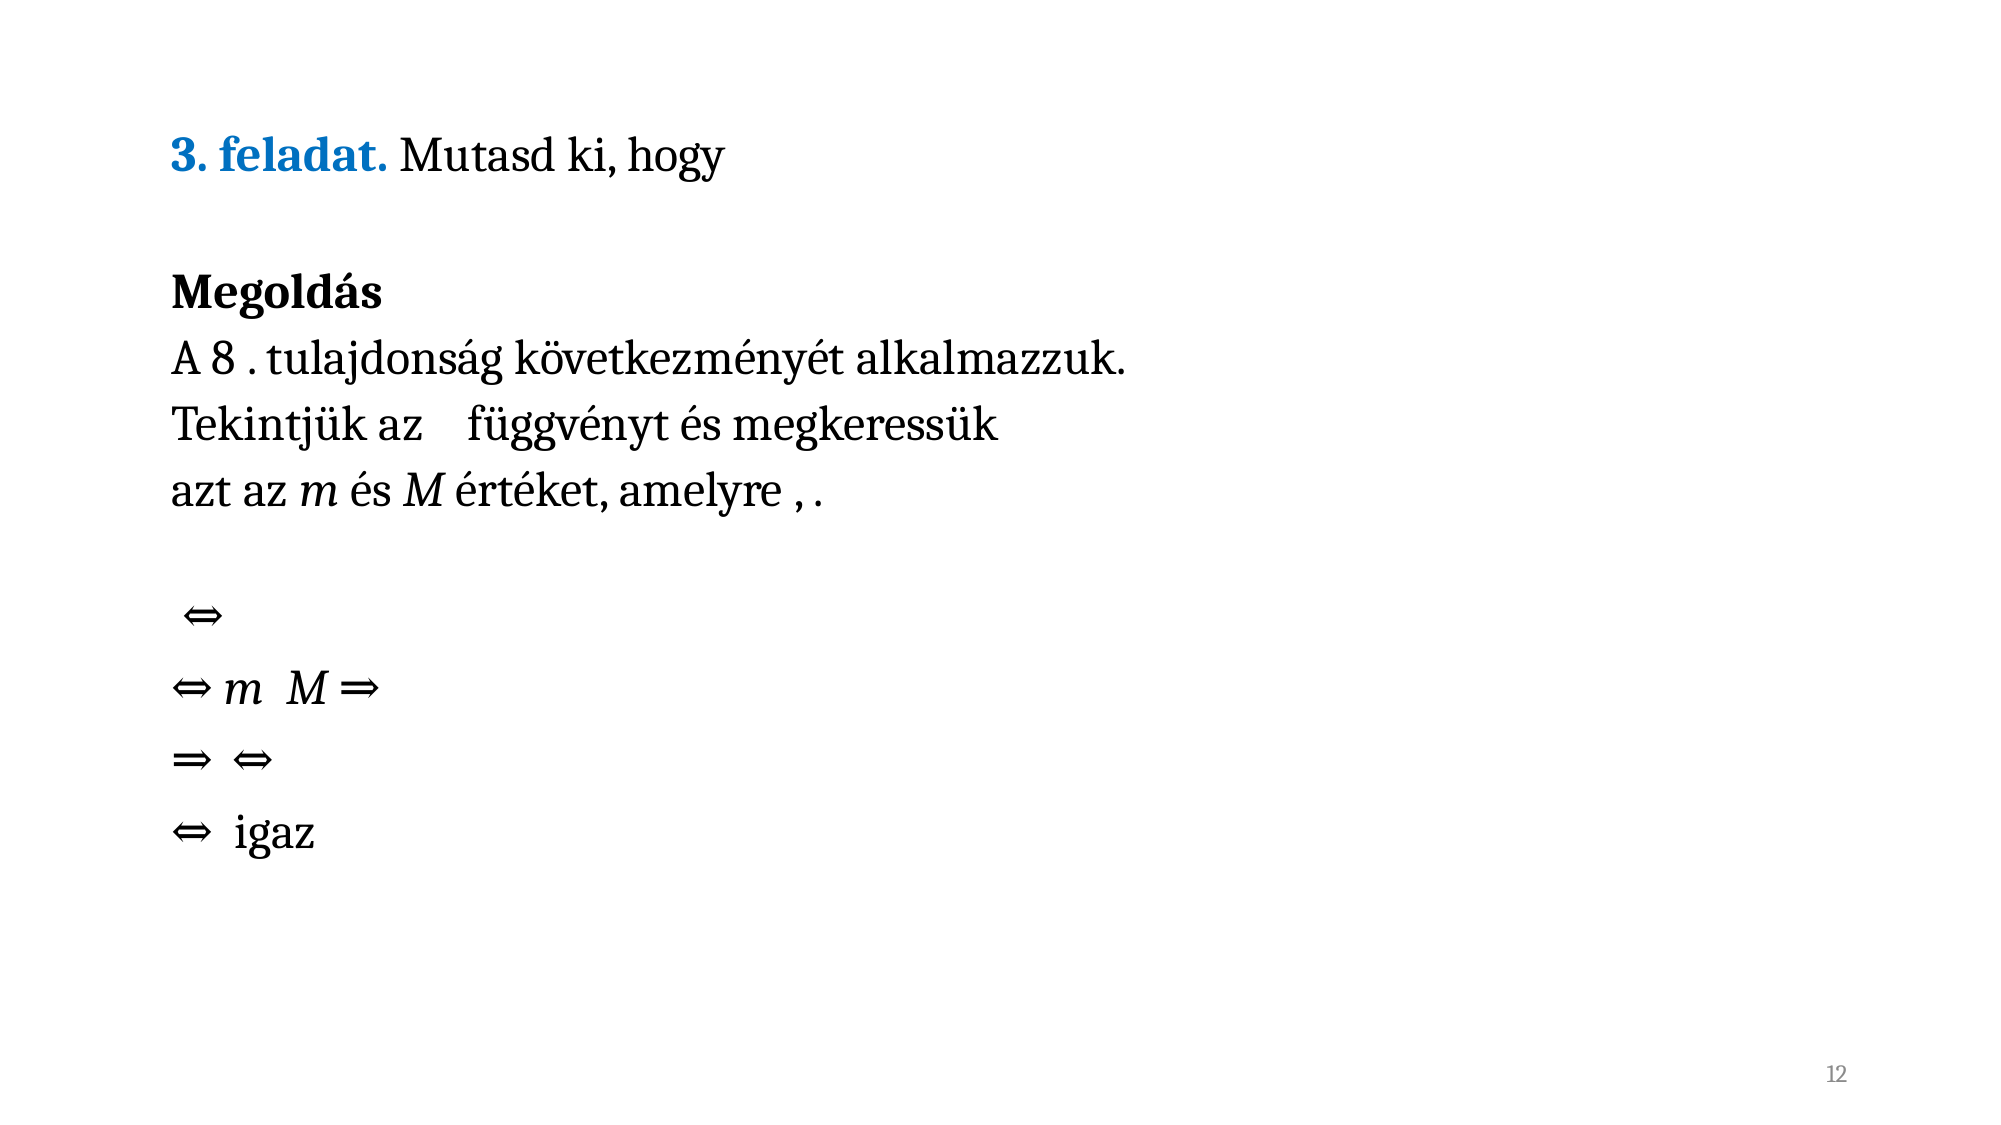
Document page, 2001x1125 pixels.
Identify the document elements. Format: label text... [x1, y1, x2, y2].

slide_number 12 [1412, 1042, 1863, 1103]
